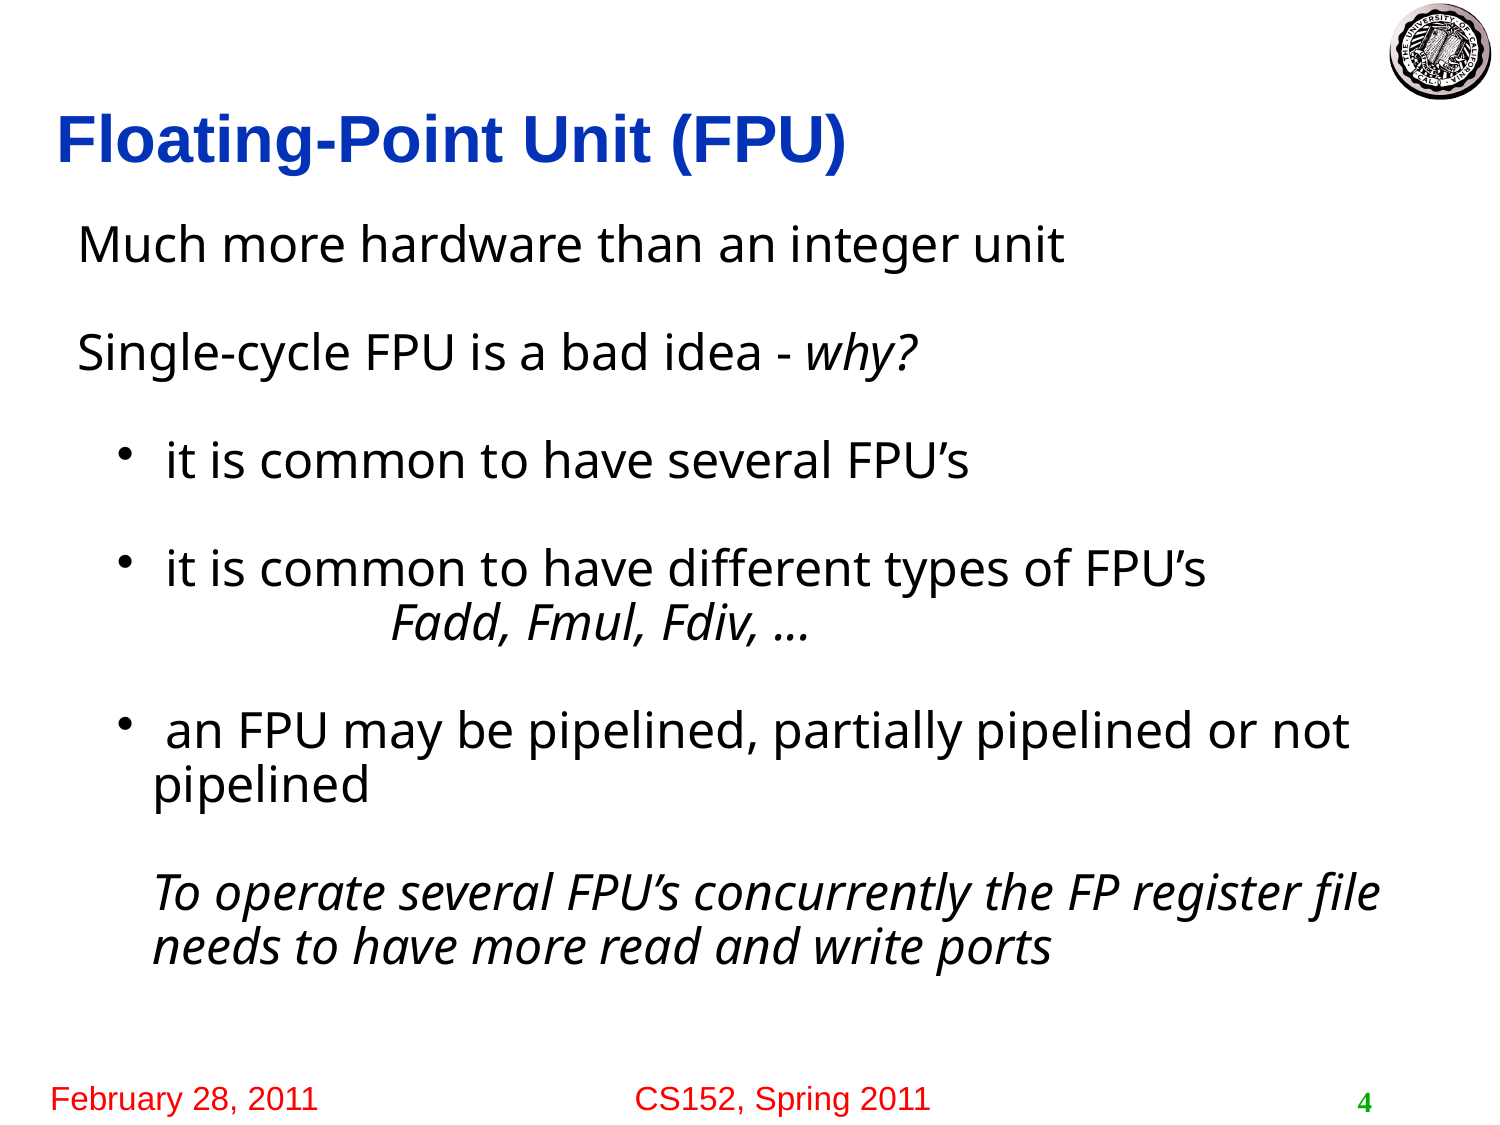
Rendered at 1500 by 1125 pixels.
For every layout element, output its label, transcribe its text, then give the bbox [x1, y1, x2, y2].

picture [1378, 0, 1500, 103]
title Floating-Point Unit (FPU) [41, 76, 1217, 205]
slide_number 4 [1074, 1076, 1388, 1125]
text_box Much more hardware than an integer unit Single-cycle FPU is a bad idea - why? it is common to have several FPU’s it is common to have different types of FPU’s Fadd, Fmul, Fdiv, ... an FPU may be pipelined, partially pipelined or not pipelined To operate several FPU’s concurrently the FP register file needs to have more read and write ports [62, 212, 1438, 983]
